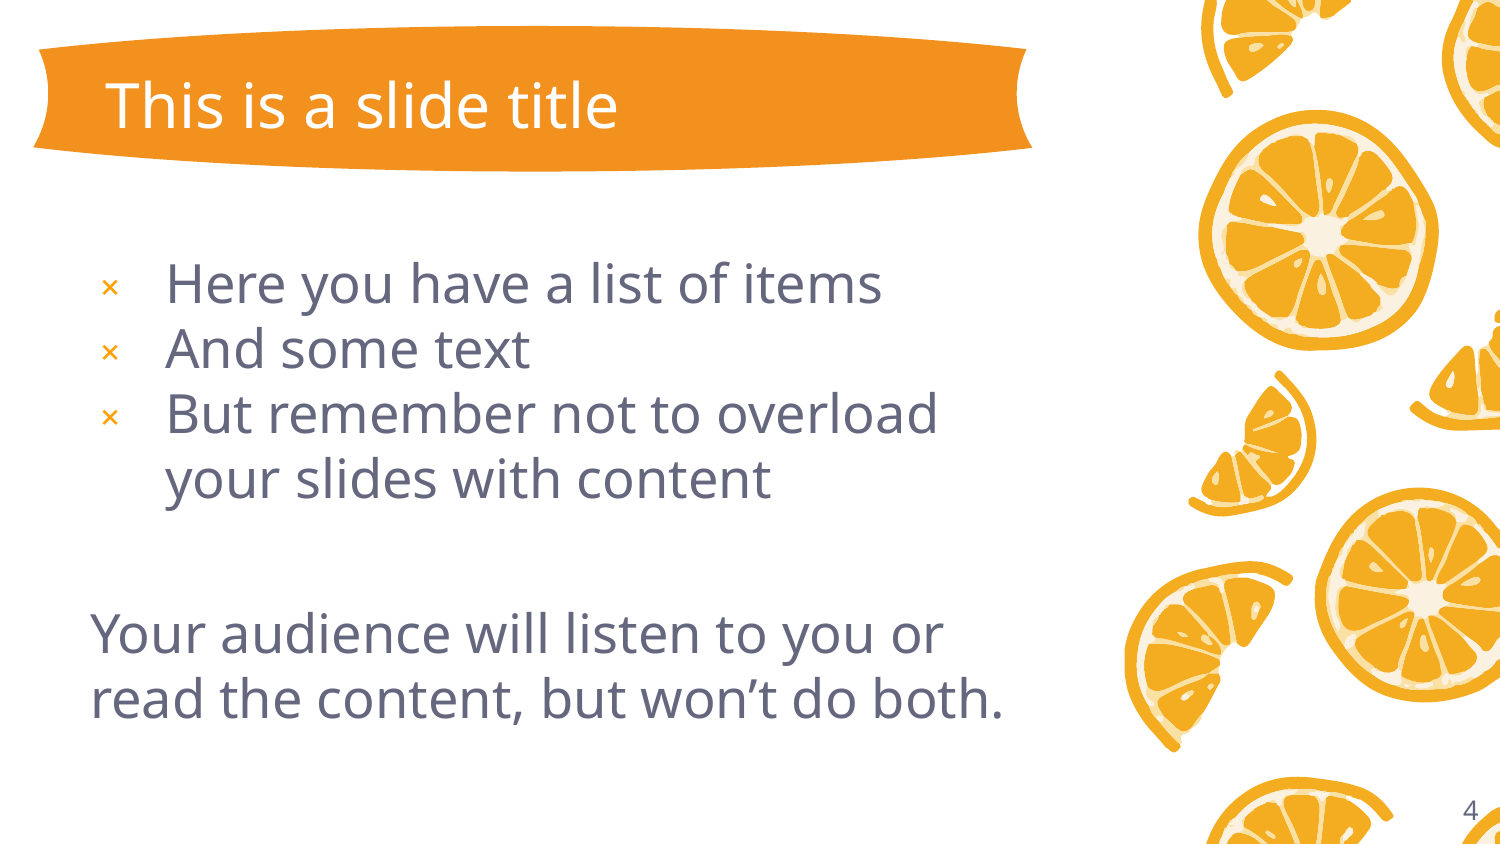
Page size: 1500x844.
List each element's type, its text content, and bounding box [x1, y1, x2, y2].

title This is a slide title [90, 15, 1073, 156]
list Here you have a list of items And some text But remember not to overload your slides with content Your audience will listen to you or read the content, but won’t do both. [75, 234, 1057, 755]
slide_number 4 [1403, 779, 1494, 844]
